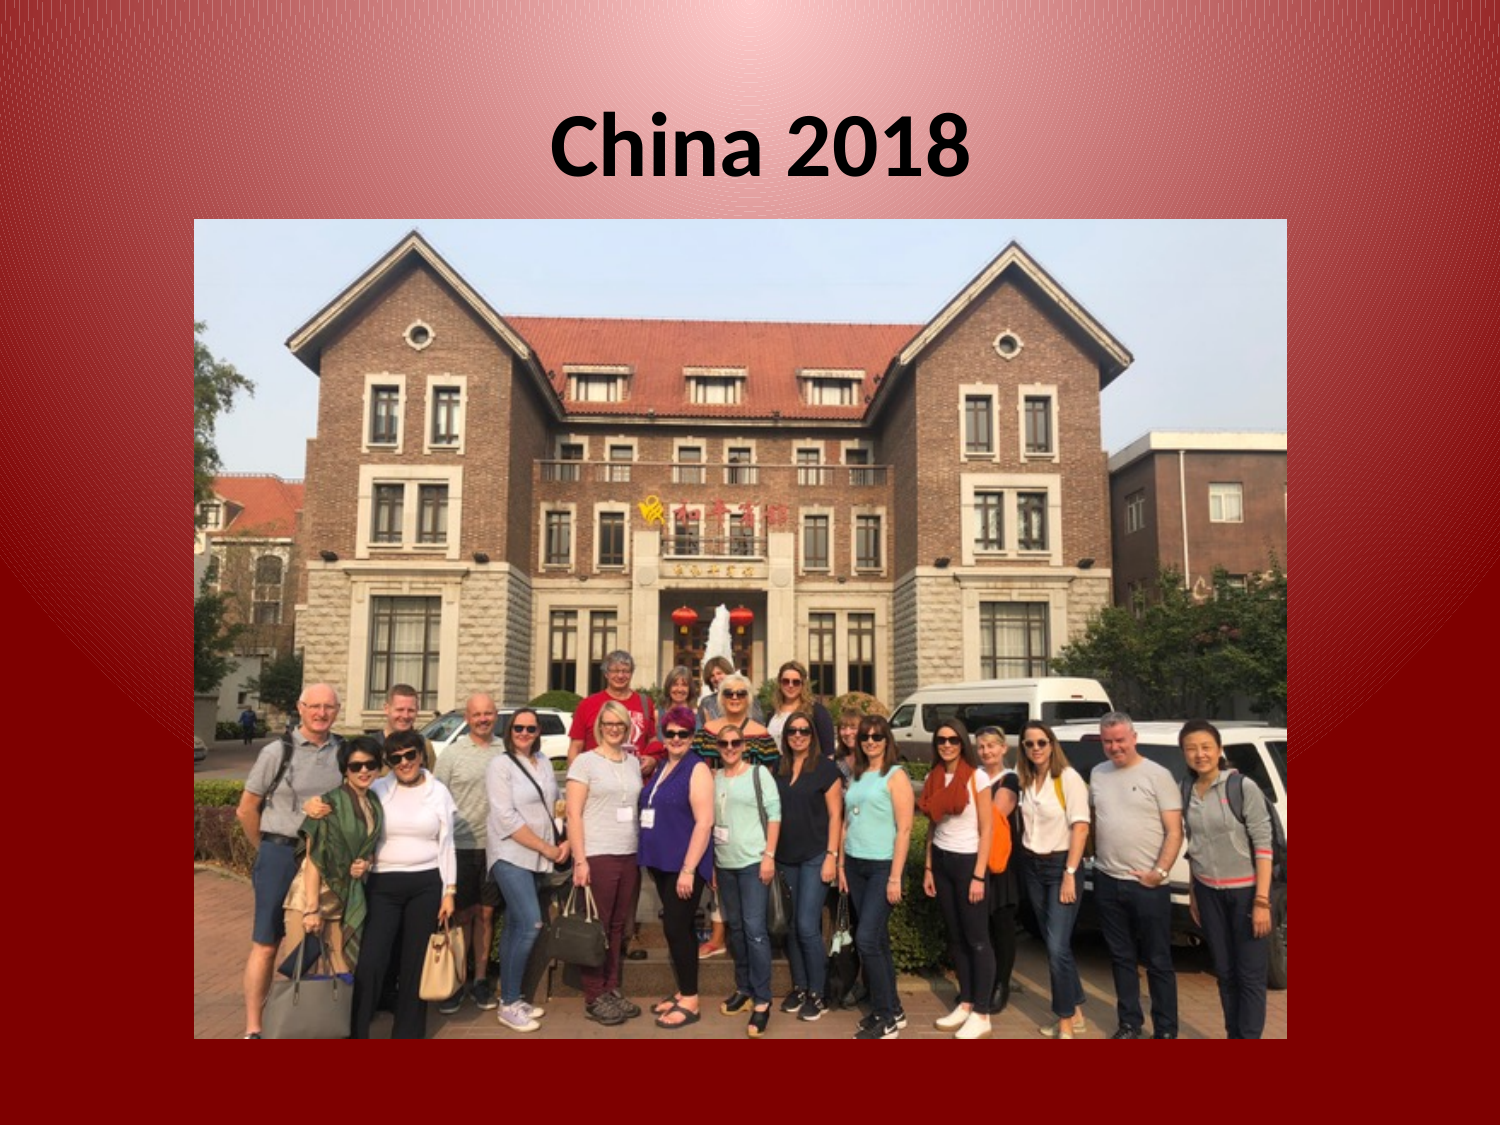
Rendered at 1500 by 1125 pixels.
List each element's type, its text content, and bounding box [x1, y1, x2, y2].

picture [194, 219, 1287, 1040]
title China 2018 [123, 19, 1399, 261]
